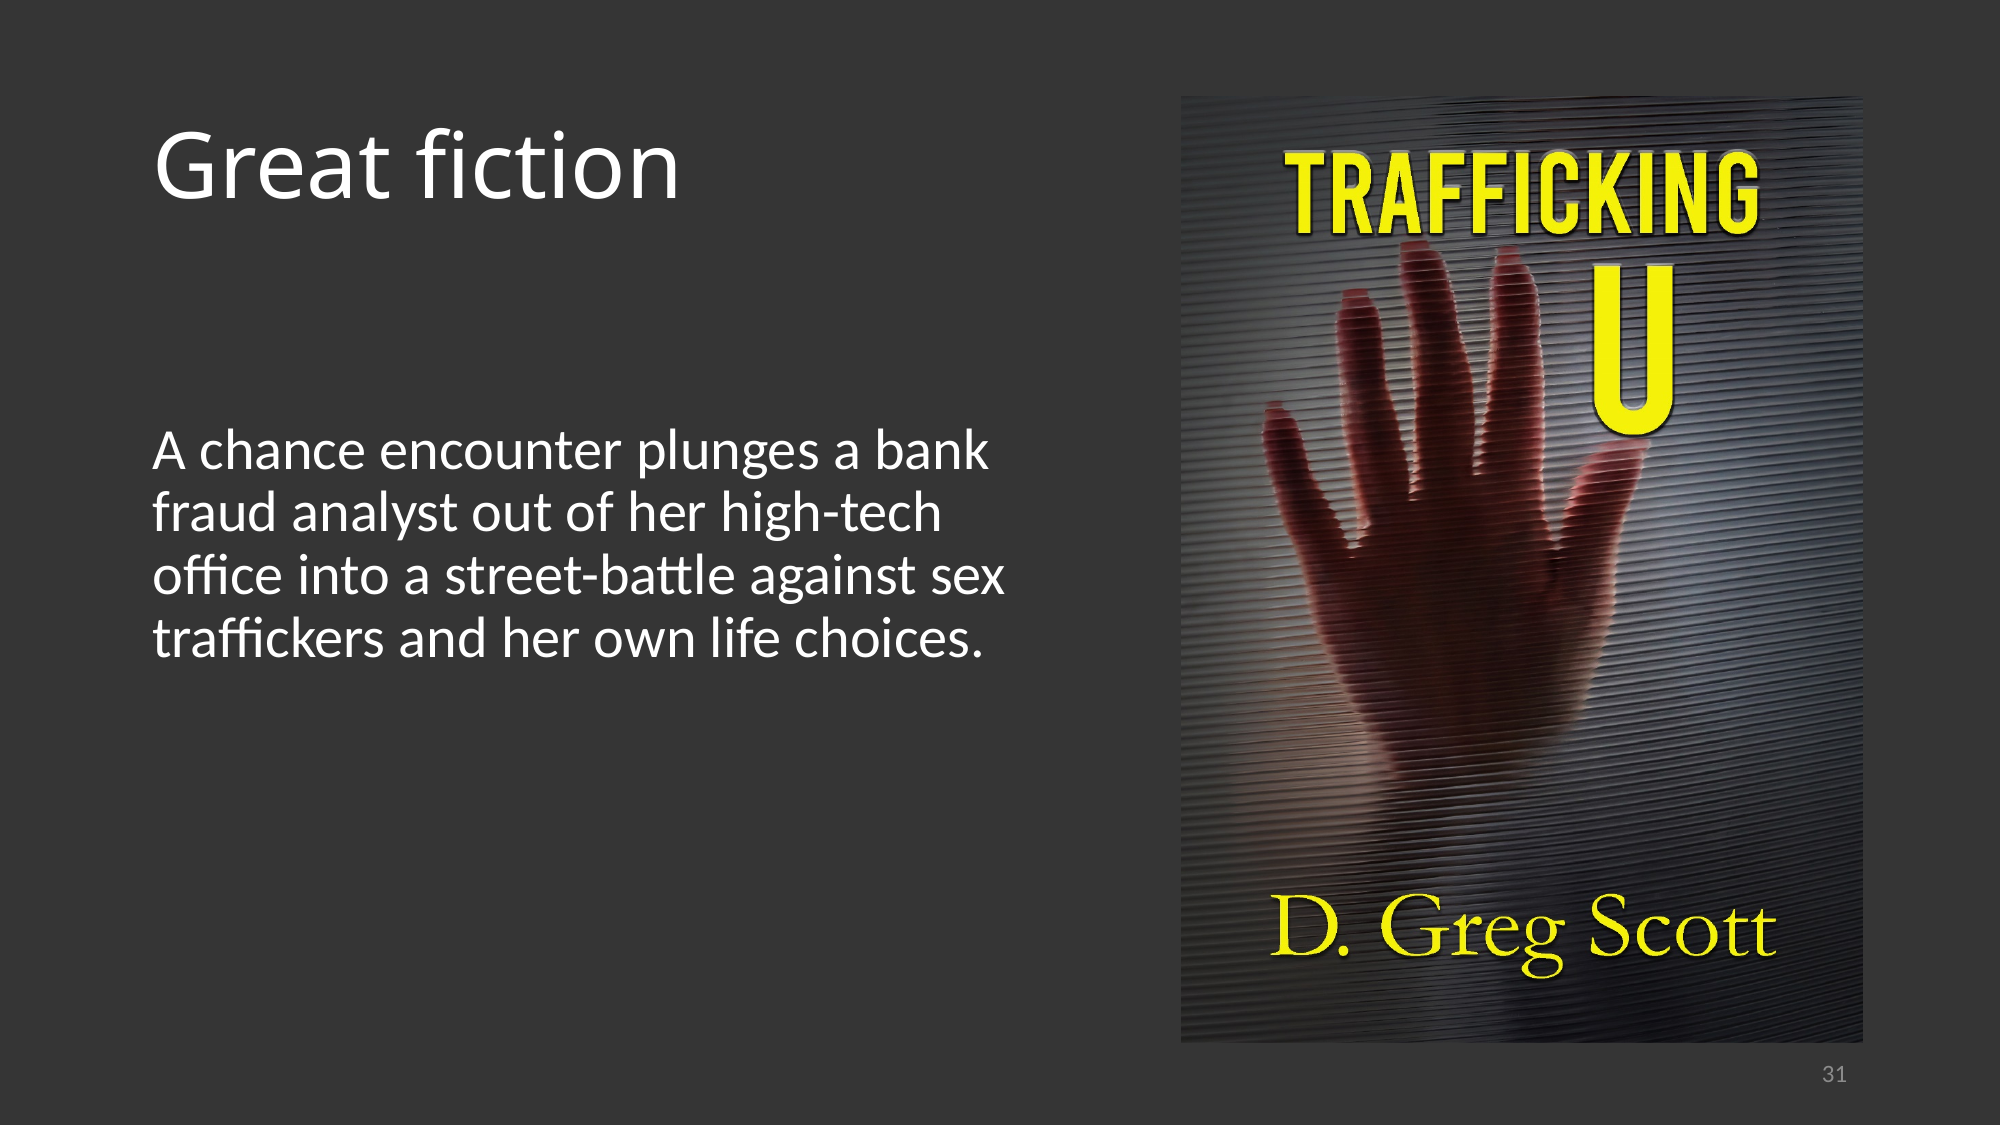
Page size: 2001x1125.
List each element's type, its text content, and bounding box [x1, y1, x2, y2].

picture [1181, 96, 1863, 1043]
title Great fiction [137, 59, 1863, 278]
text_box A chance encounter plunges a bank fraud analyst out of her high-tech office into a street-battle against sex traffickers and her own life choices. [137, 411, 1058, 810]
slide_number 31 [1412, 1043, 1863, 1103]
